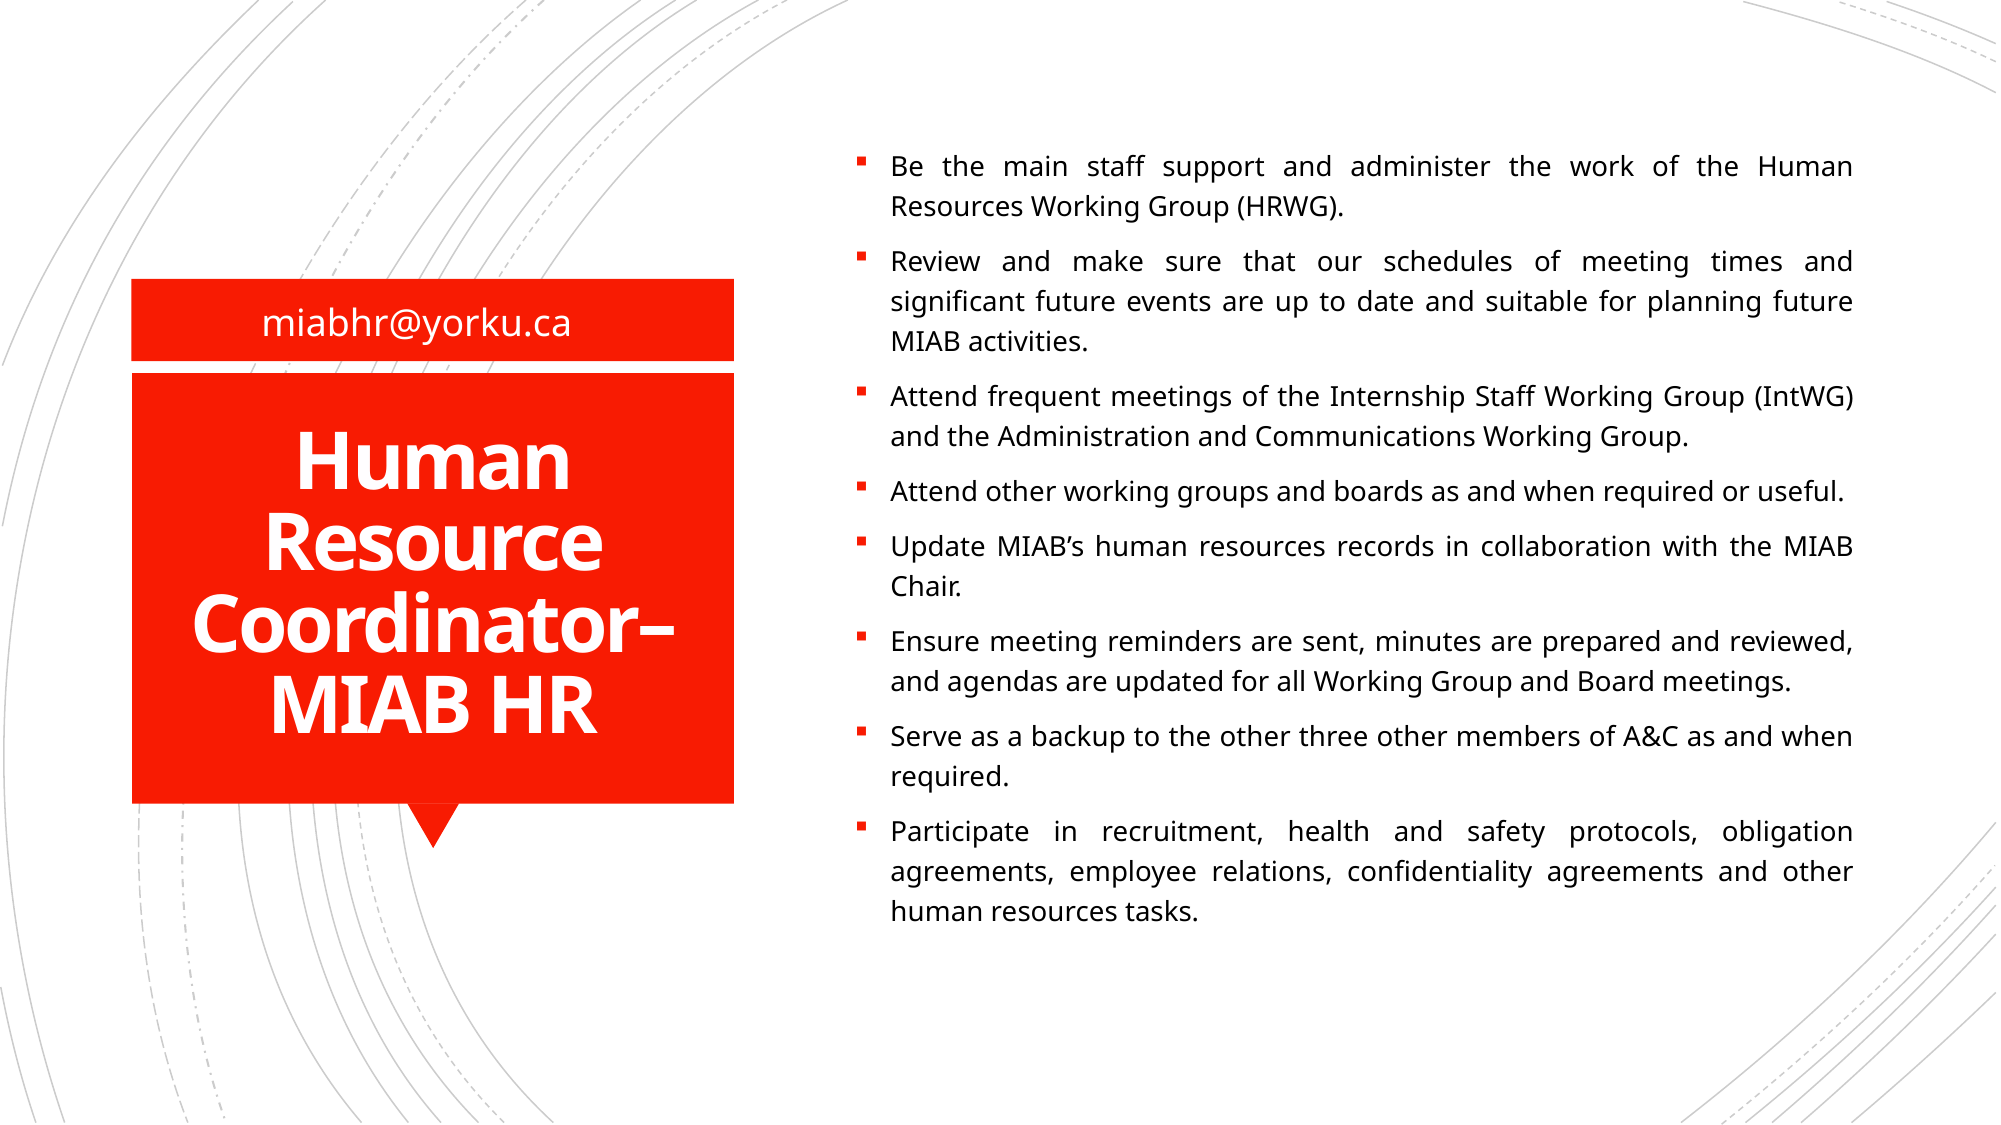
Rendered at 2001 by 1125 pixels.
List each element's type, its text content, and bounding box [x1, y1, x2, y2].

title Human Resource Coordinator– MIAB HR [145, 385, 720, 789]
text_box miabhr@yorku.ca [246, 291, 697, 352]
list Be the main staff support and administer the work of the Human Resources Working Group (HRWG). Review and make sure that our schedules of meeting times and significant future events are up to date and suitable for planning future MIAB activities. Attend frequent meetings of the Internship Staff Working Group (IntWG) and the Administration and Communications Working Group. Attend other working groups and boards as and when required or useful. Update MIAB’s human resources records in collaboration with the MIAB Chair. Ensure meeting reminders are sent, minutes are prepared and reviewed, and agendas are updated for all Working Group and Board meetings. Serve as a backup to the other three other members of A&C as and when required. Participate in recruitment, health and safety protocols, obligation agreements, employee relations, confidentiality agreements and other human resources tasks. [839, 131, 1871, 993]
